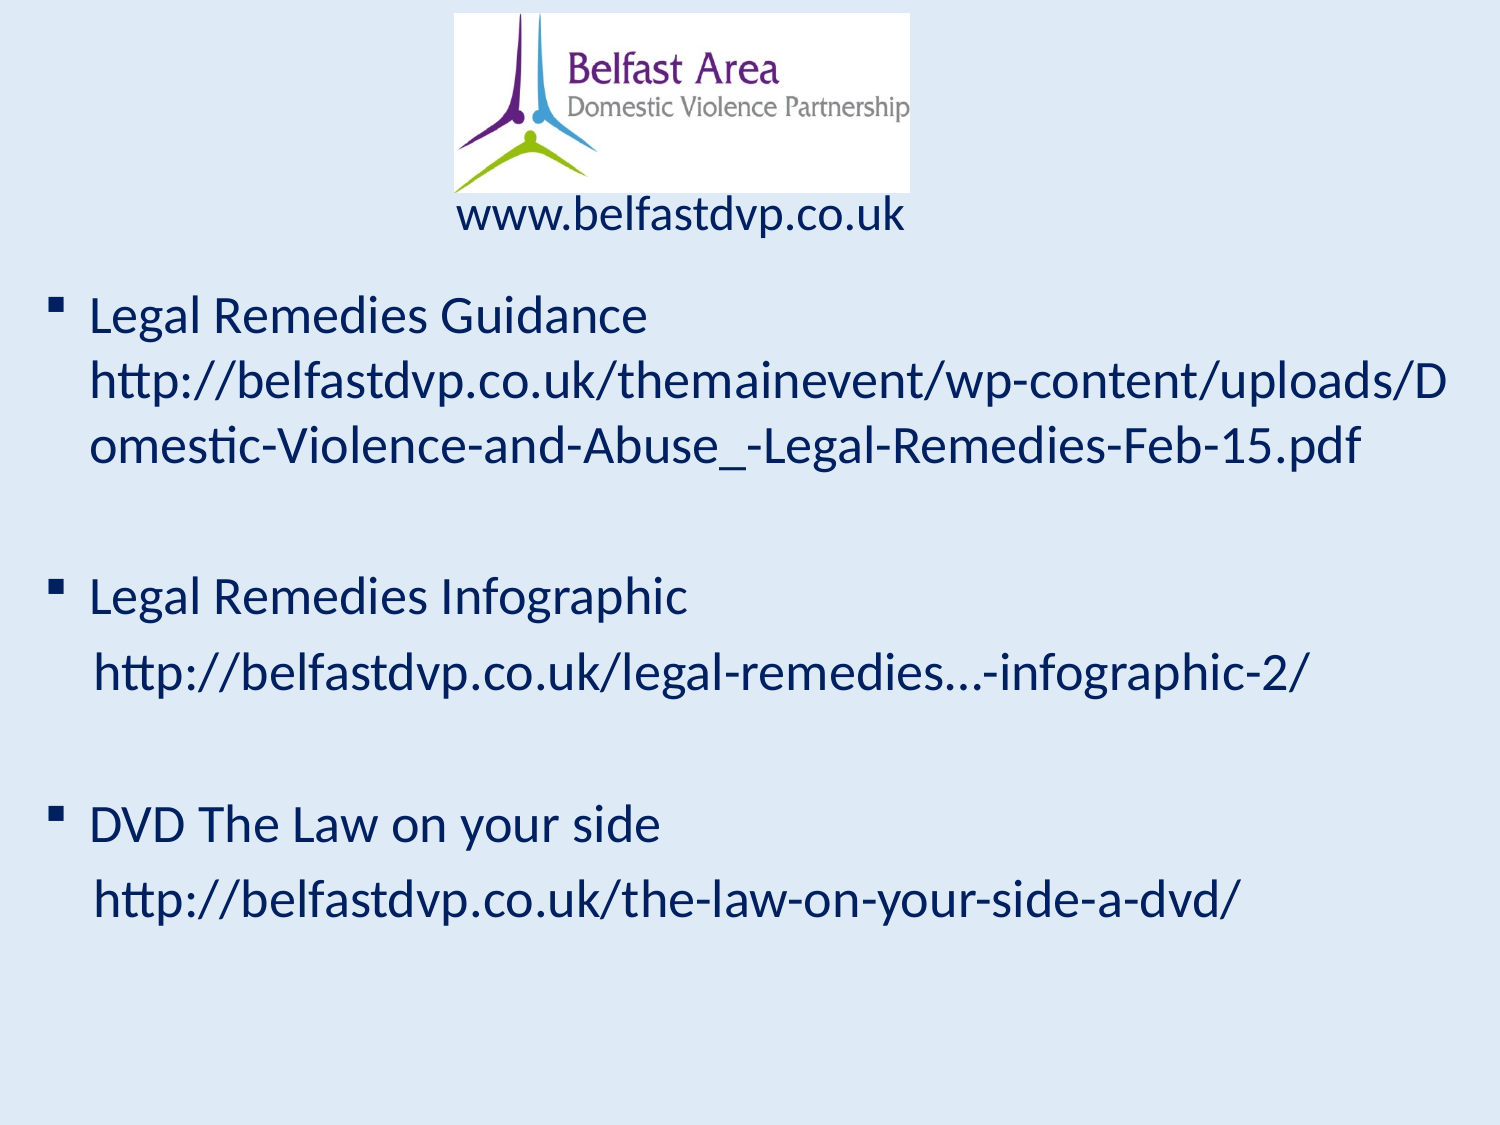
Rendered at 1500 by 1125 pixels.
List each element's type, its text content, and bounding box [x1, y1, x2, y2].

title www.belfastdvp.co.uk [455, 192, 924, 241]
list Legal Remedies Guidance http://belfastdvp.co.uk/themainevent/wp-content/uploads/Domestic-Violence-and-Abuse_-Legal-Remedies-Feb-15.pdf Legal Remedies Infographic http://belfastdvp.co.uk/legal-remedies…-infographic-2/ DVD The Law on your side http://belfastdvp.co.uk/the-law-on-your-side-a-dvd/ [29, 271, 1483, 992]
picture [454, 13, 910, 193]
